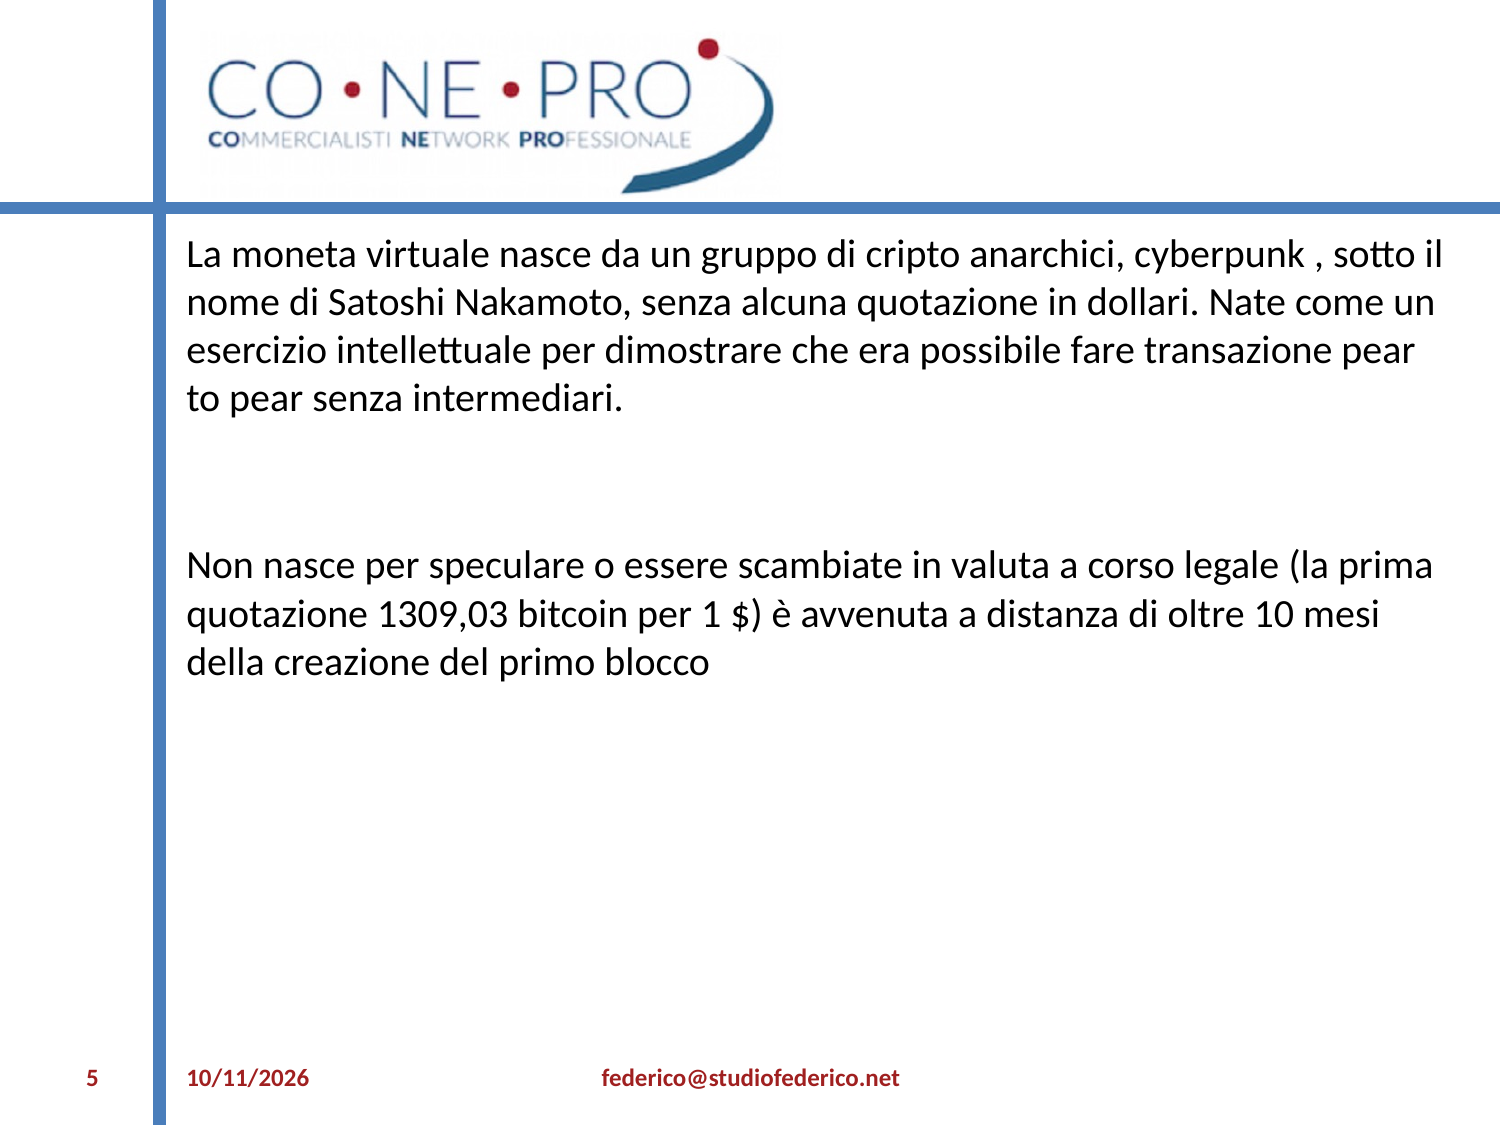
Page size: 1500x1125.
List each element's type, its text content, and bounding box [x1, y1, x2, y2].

picture [171, 0, 786, 198]
footer federico@studiofederico.net [513, 1046, 989, 1107]
list La moneta virtuale nasce da un gruppo di cripto anarchici, cyberpunk , sotto il nome di Satoshi Nakamoto, senza alcuna quotazione in dollari. Nate come un esercizio intellettuale per dimostrare che era possibile fare transazione pear to pear senza intermediari. Non nasce per speculare o essere scambiate in valuta a corso legale (la prima quotazione 1309,03 bitcoin per 1 $) è avvenuta a distanza di oltre 10 mesi della creazione del primo blocco [171, 219, 1471, 693]
slide_number 5 [53, 1046, 114, 1107]
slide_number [171, 1046, 372, 1107]
